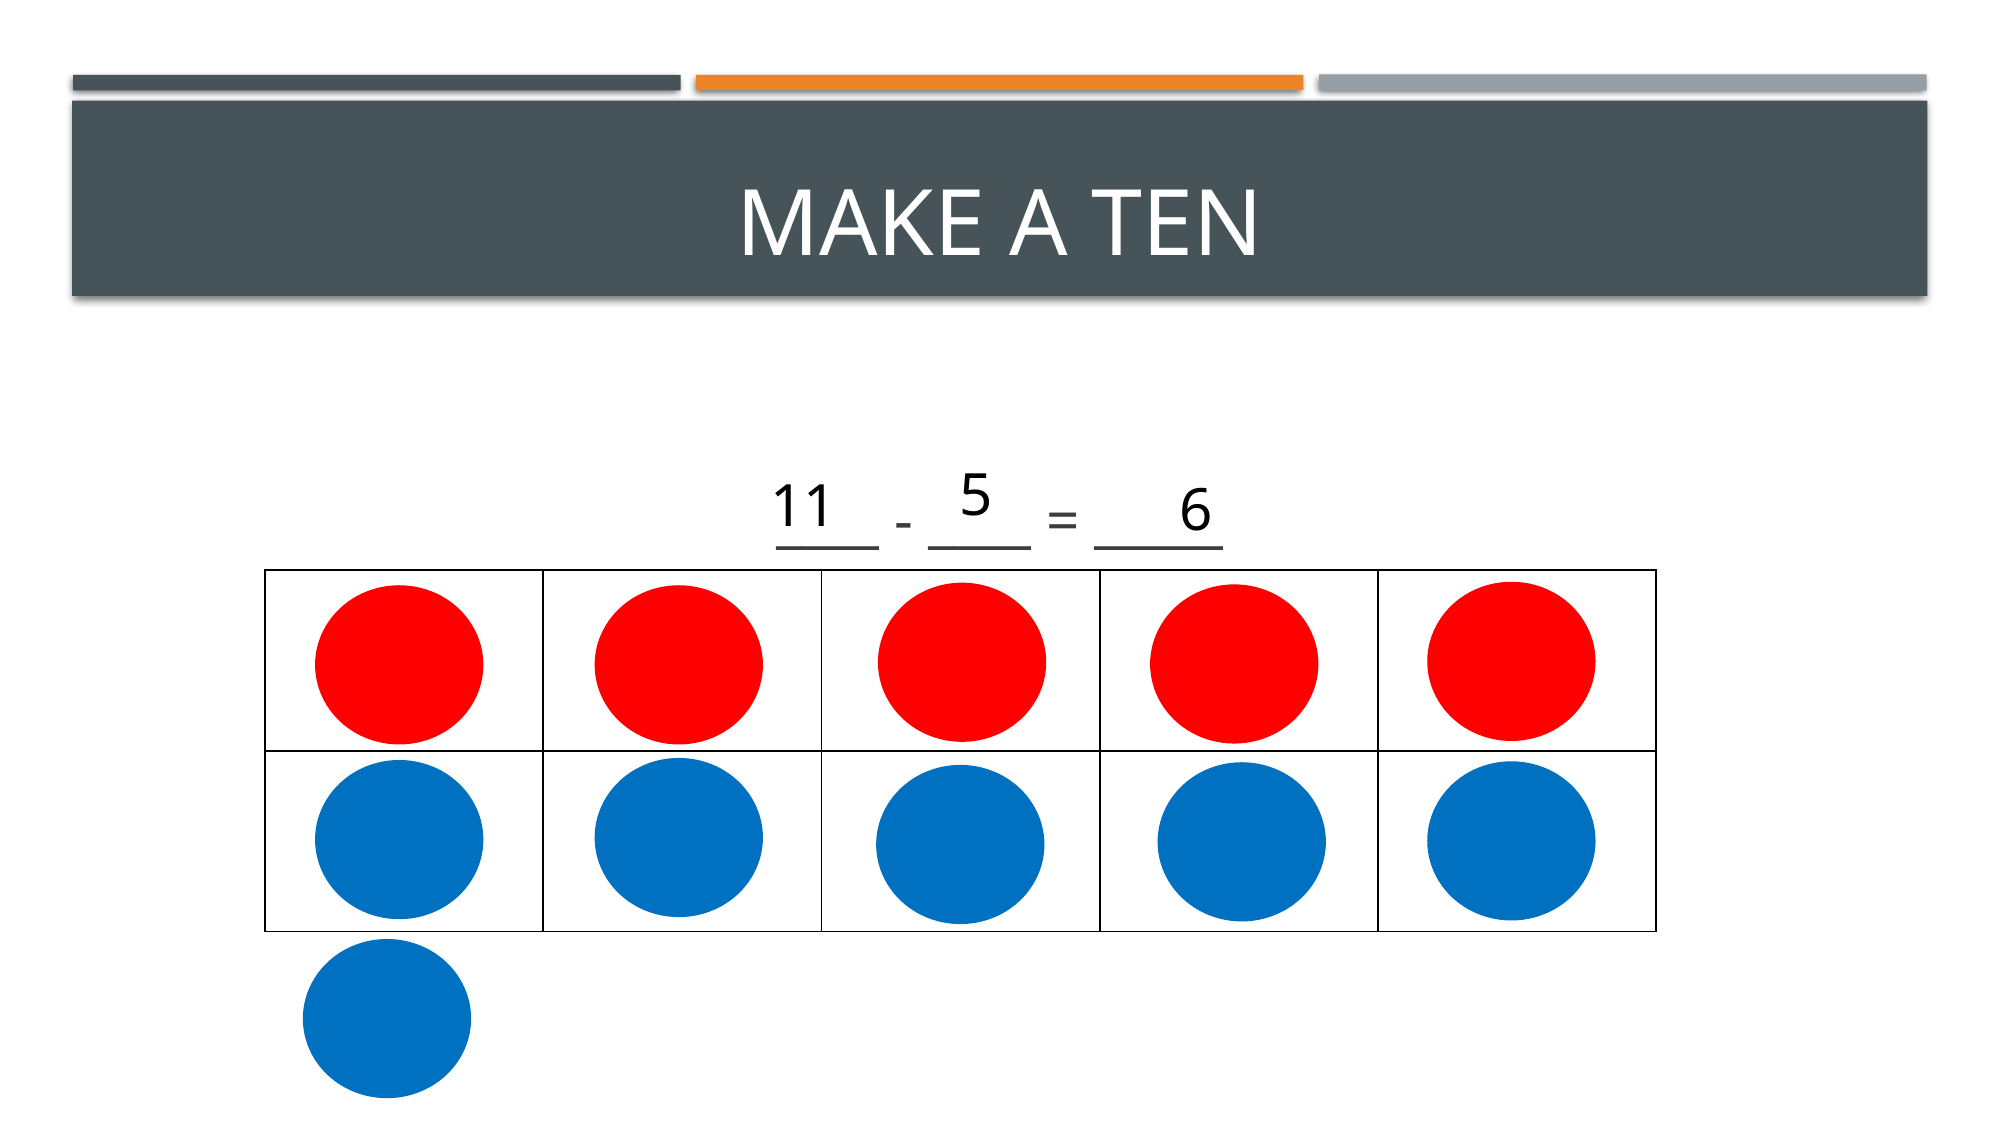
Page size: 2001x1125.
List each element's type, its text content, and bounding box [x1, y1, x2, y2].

text_box [877, 582, 1047, 742]
text_box [876, 764, 1045, 925]
table_header [544, 571, 821, 750]
table_cell [822, 752, 1099, 931]
text_box [315, 585, 484, 745]
text_box [594, 757, 763, 918]
table_cell [1101, 752, 1377, 931]
table_cell [266, 752, 542, 931]
text_box 5 [900, 450, 1052, 535]
text_box [1157, 762, 1326, 922]
text_box [594, 585, 763, 745]
text_box 11 [728, 460, 880, 546]
text_box 6 [1120, 465, 1272, 550]
table_cell [544, 752, 821, 931]
text_box [302, 938, 472, 1099]
table_header [266, 571, 542, 750]
list ____ - ____ = _____ [95, 357, 1905, 962]
text_box [1150, 584, 1319, 744]
table_header [822, 571, 1099, 750]
title Make a ten [95, 115, 1905, 282]
text_box [975, 537, 1025, 569]
table_cell [1379, 752, 1655, 931]
text_box [1427, 581, 1596, 741]
table_header [1379, 571, 1655, 750]
text_box [315, 759, 484, 920]
text_box [1427, 761, 1596, 921]
table_header [1101, 571, 1377, 750]
